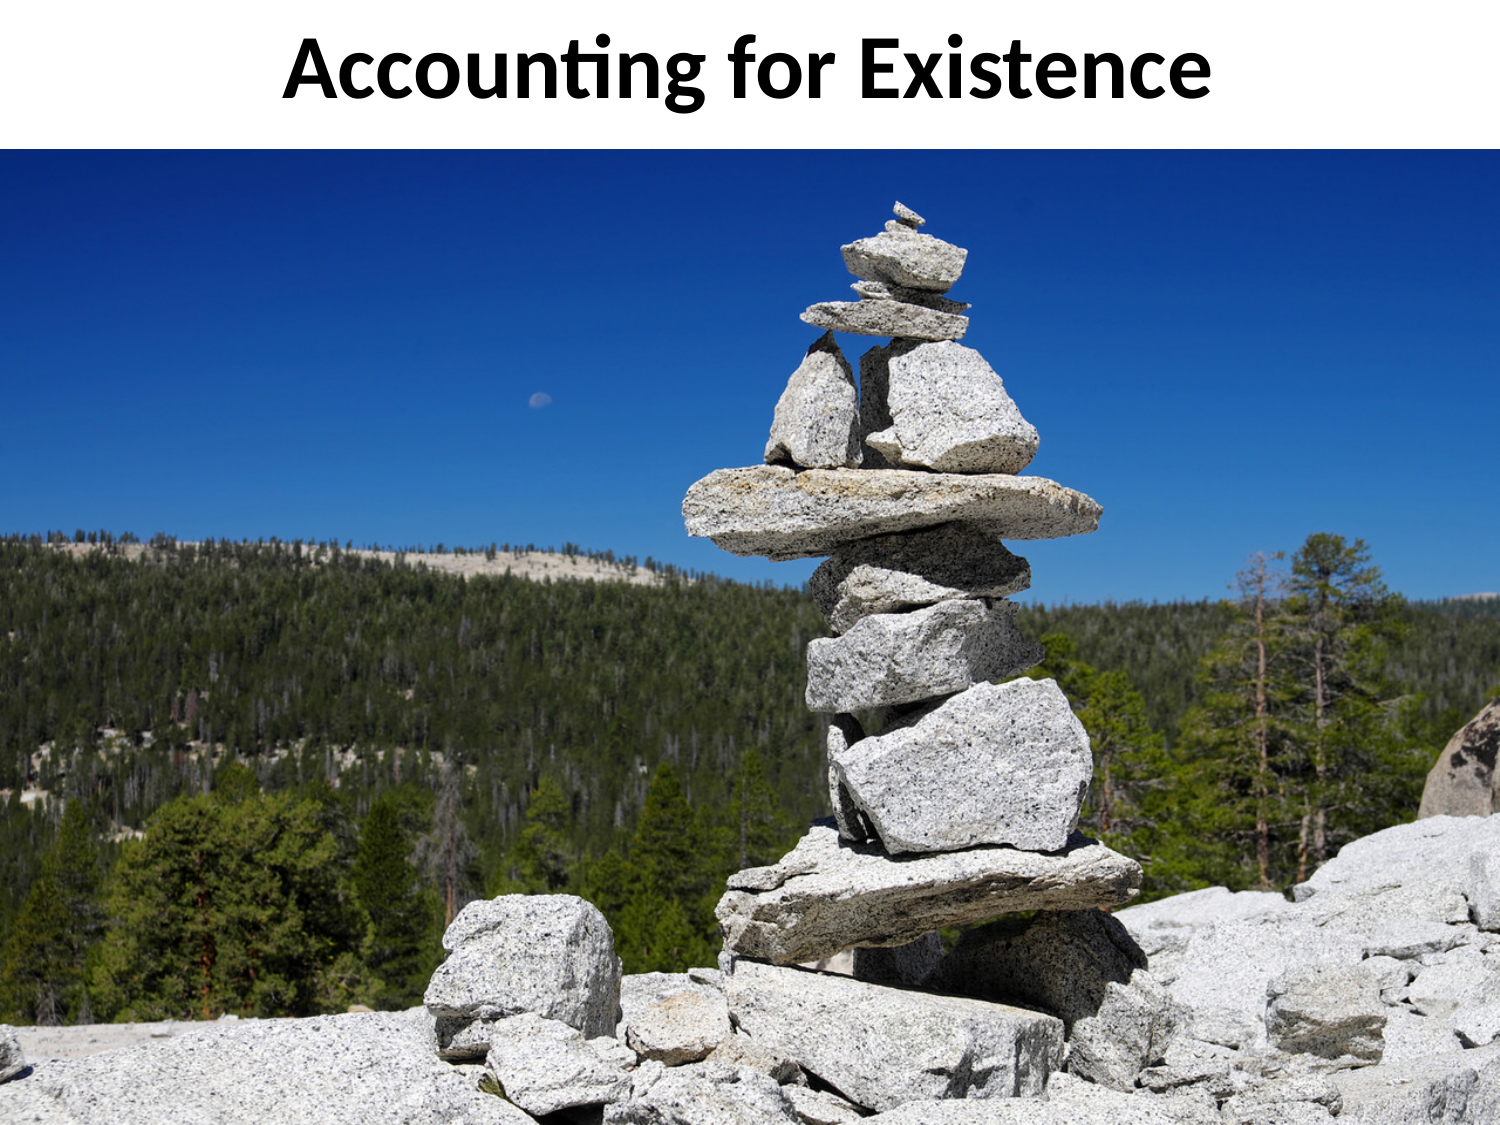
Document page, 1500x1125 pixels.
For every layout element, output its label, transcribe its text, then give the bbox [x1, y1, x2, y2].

text_box Accounting for Existence [0, 0, 1500, 149]
picture [0, 149, 1500, 1125]
